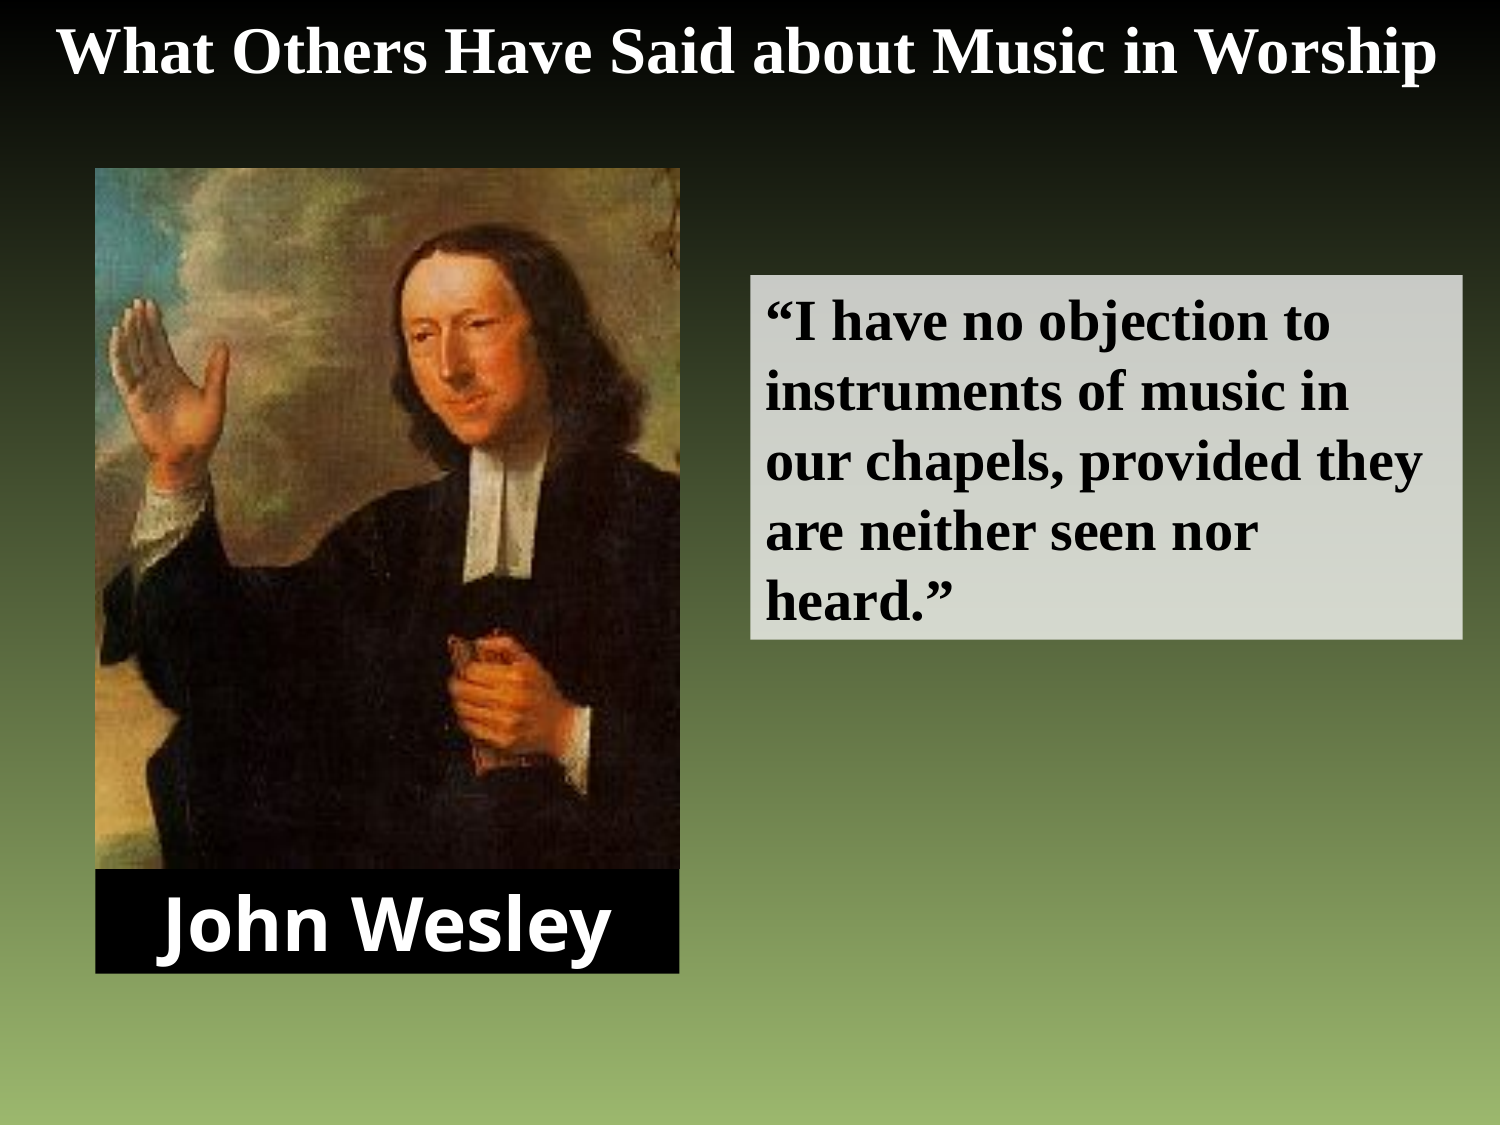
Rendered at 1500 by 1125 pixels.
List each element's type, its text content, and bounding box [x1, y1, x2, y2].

text_box What Others Have Said about Music in Worship [0, 0, 1496, 95]
text_box “I have no objection to instruments of music in our chapels, provided they are neither seen nor heard.” [750, 275, 1463, 640]
picture [95, 167, 680, 870]
text_box John Wesley [95, 876, 680, 974]
